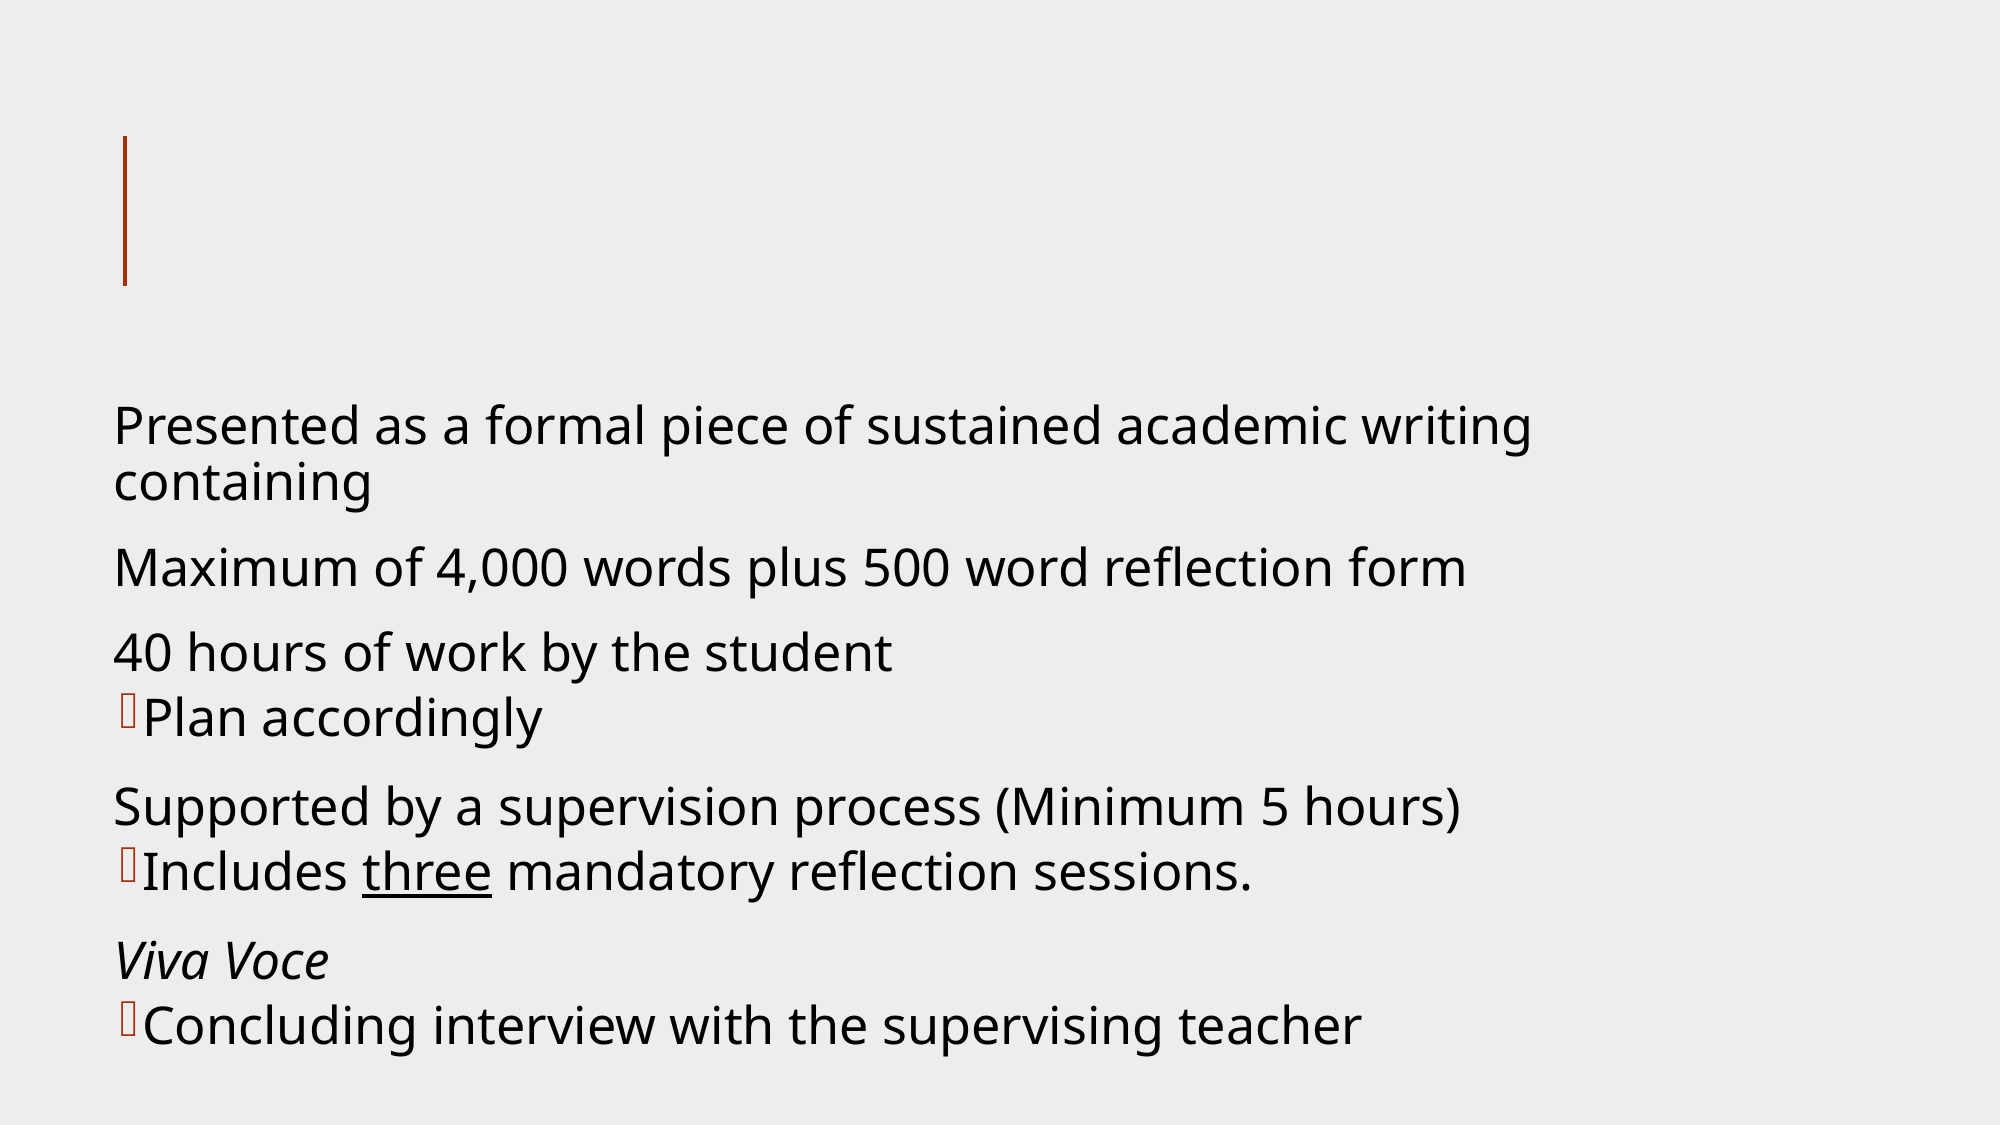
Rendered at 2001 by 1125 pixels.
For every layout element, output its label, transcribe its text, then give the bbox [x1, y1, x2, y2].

list Presented as a formal piece of sustained academic writing containing Maximum of 4,000 words plus 500 word reflection form 40 hours of work by the student Plan accordingly Supported by a supervision process (Minimum 5 hours) Includes three mandatory reflection sessions. Viva Voce Concluding interview with the supervising teacher [91, 392, 1797, 936]
